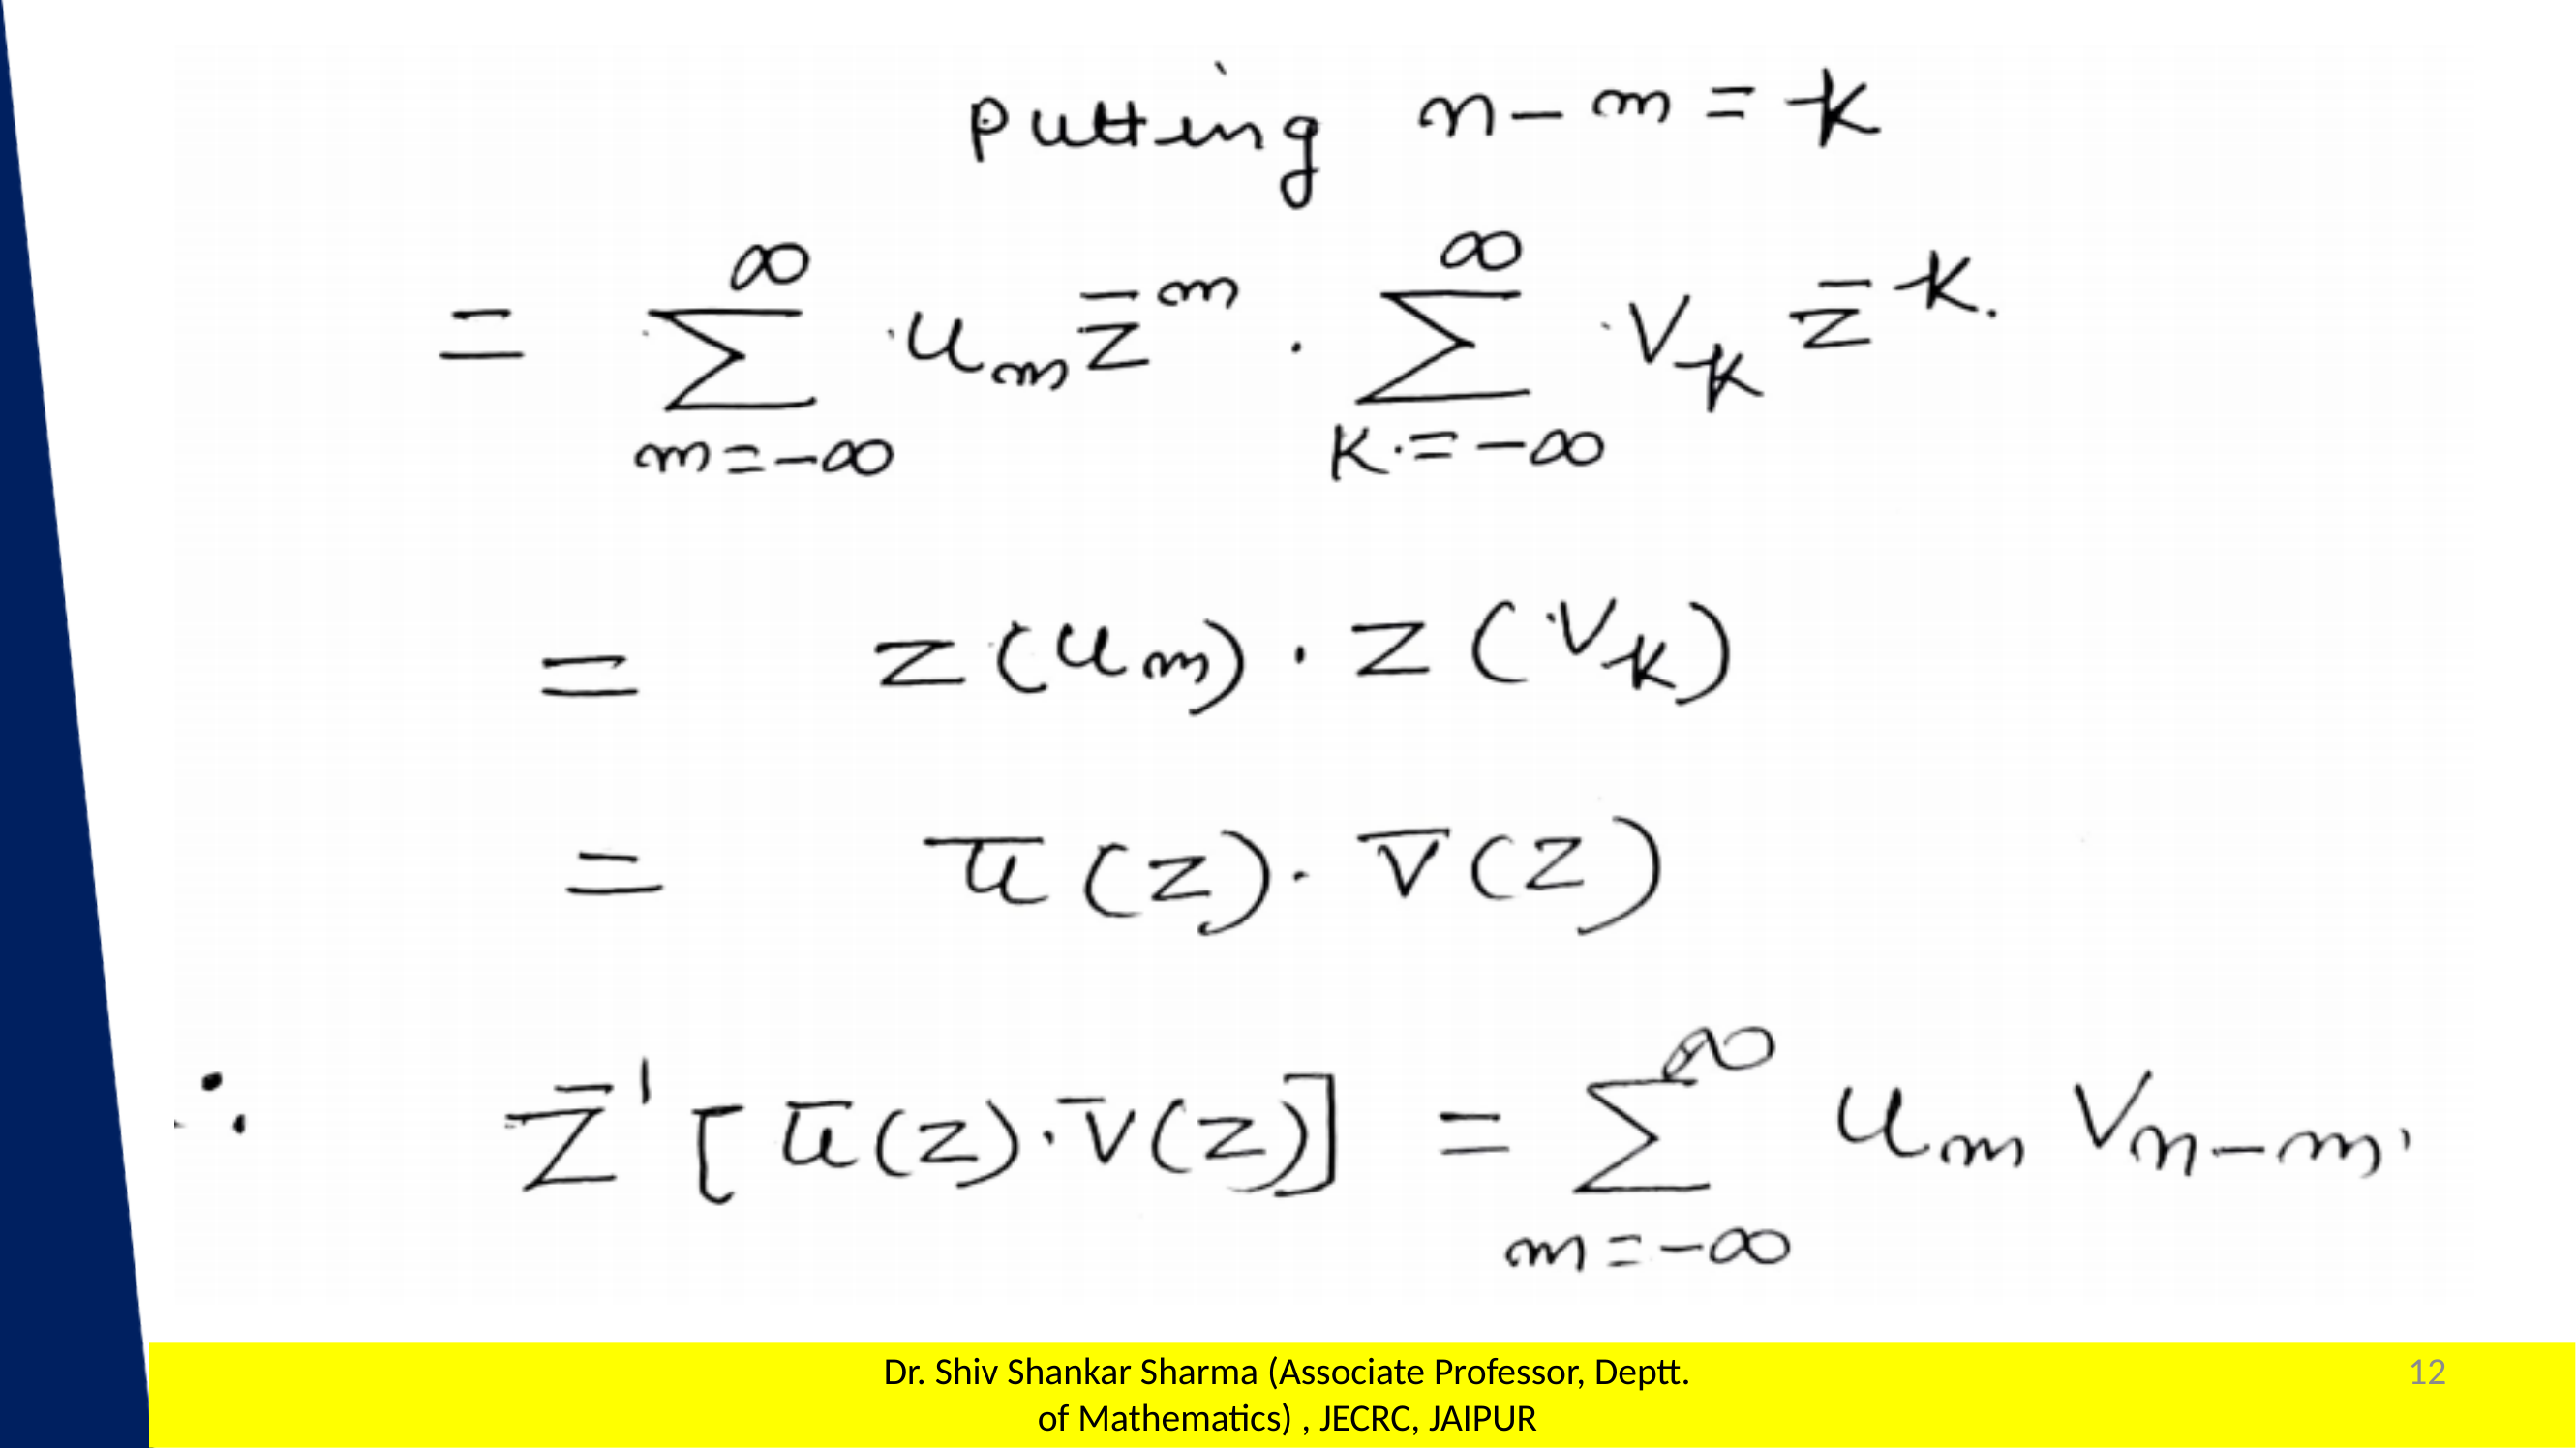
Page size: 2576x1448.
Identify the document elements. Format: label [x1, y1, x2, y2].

text_box [0, 0, 2576, 1448]
picture [173, 45, 2474, 1306]
